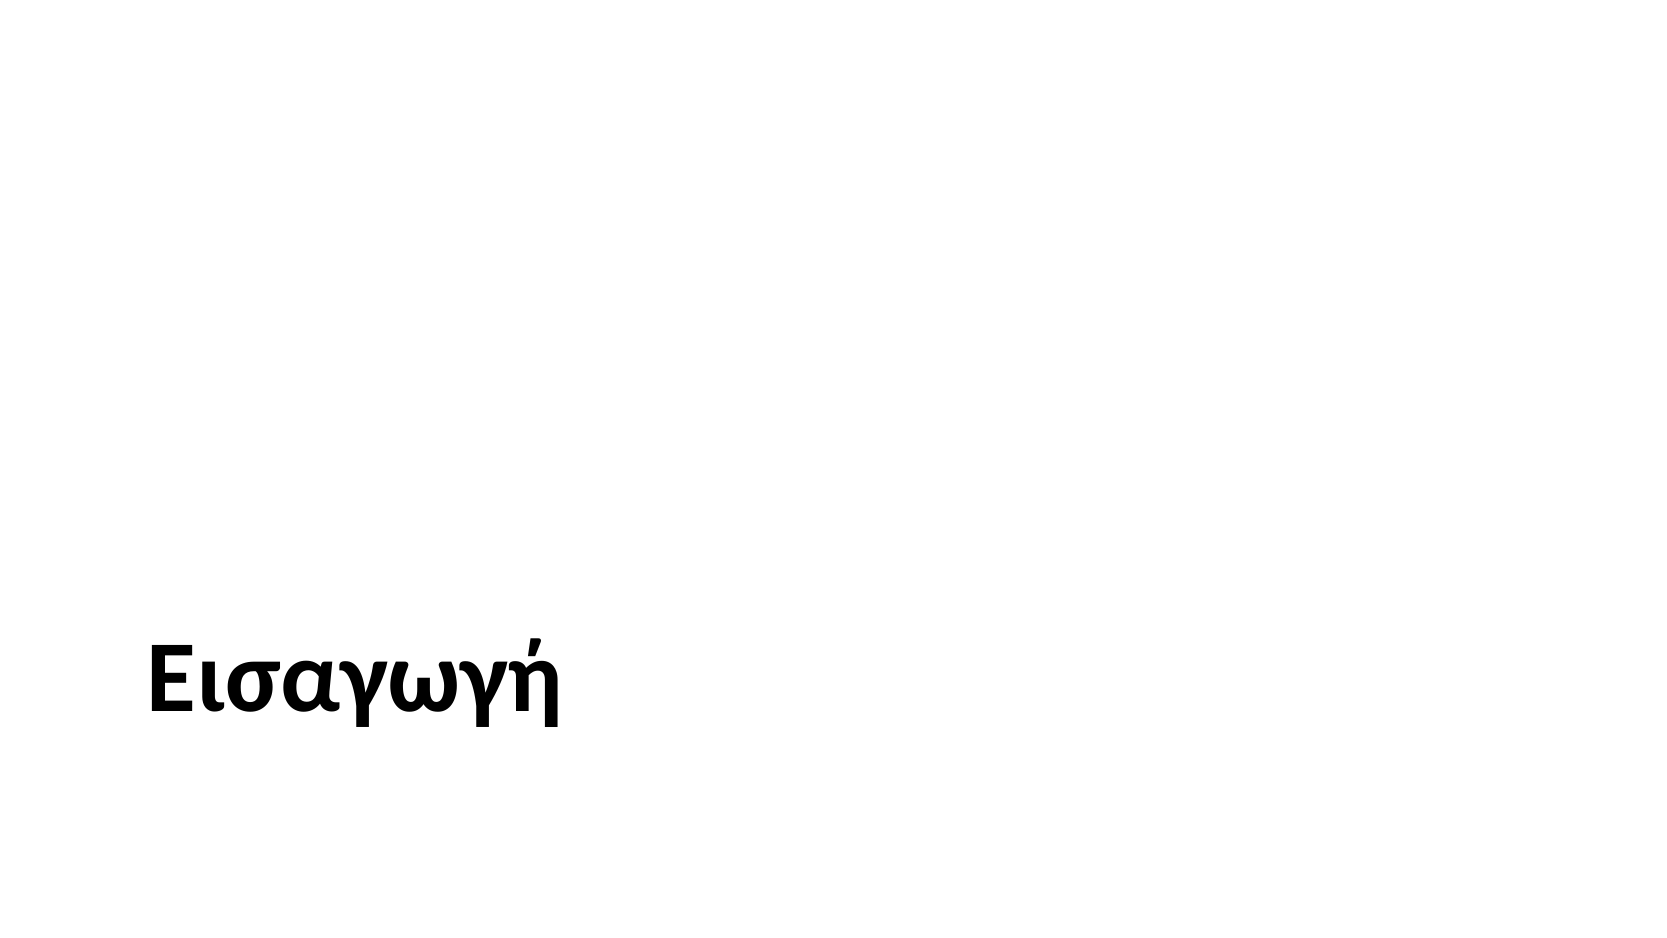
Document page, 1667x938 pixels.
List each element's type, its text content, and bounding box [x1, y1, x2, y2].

title Εισαγωγή [131, 602, 1549, 789]
